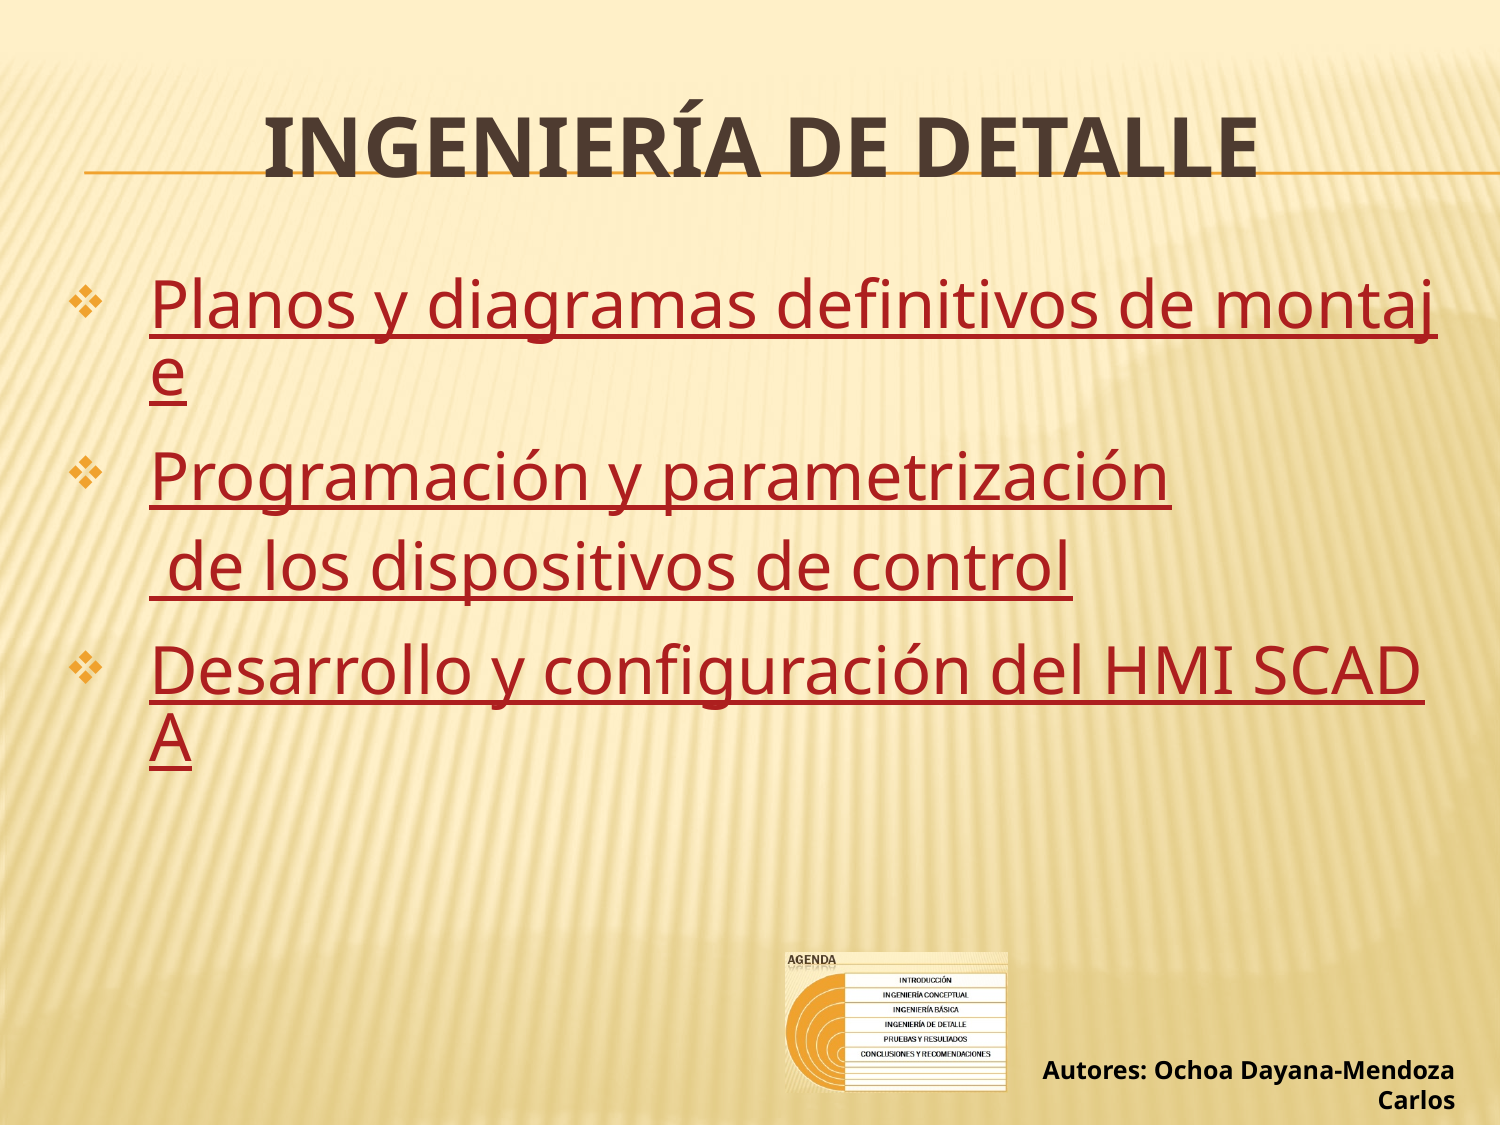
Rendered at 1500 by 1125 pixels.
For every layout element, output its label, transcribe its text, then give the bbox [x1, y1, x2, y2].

footer Autores: Ochoa Dayana-Mendoza Carlos [1017, 1046, 1471, 1094]
picture [785, 951, 1008, 1094]
title Ingeniería de detalle [50, 75, 1475, 213]
list Planos y diagramas definitivos de montaje Programación y parametrización de los dispositivos de control Desarrollo y configuración del HMI SCADA [50, 254, 1475, 740]
